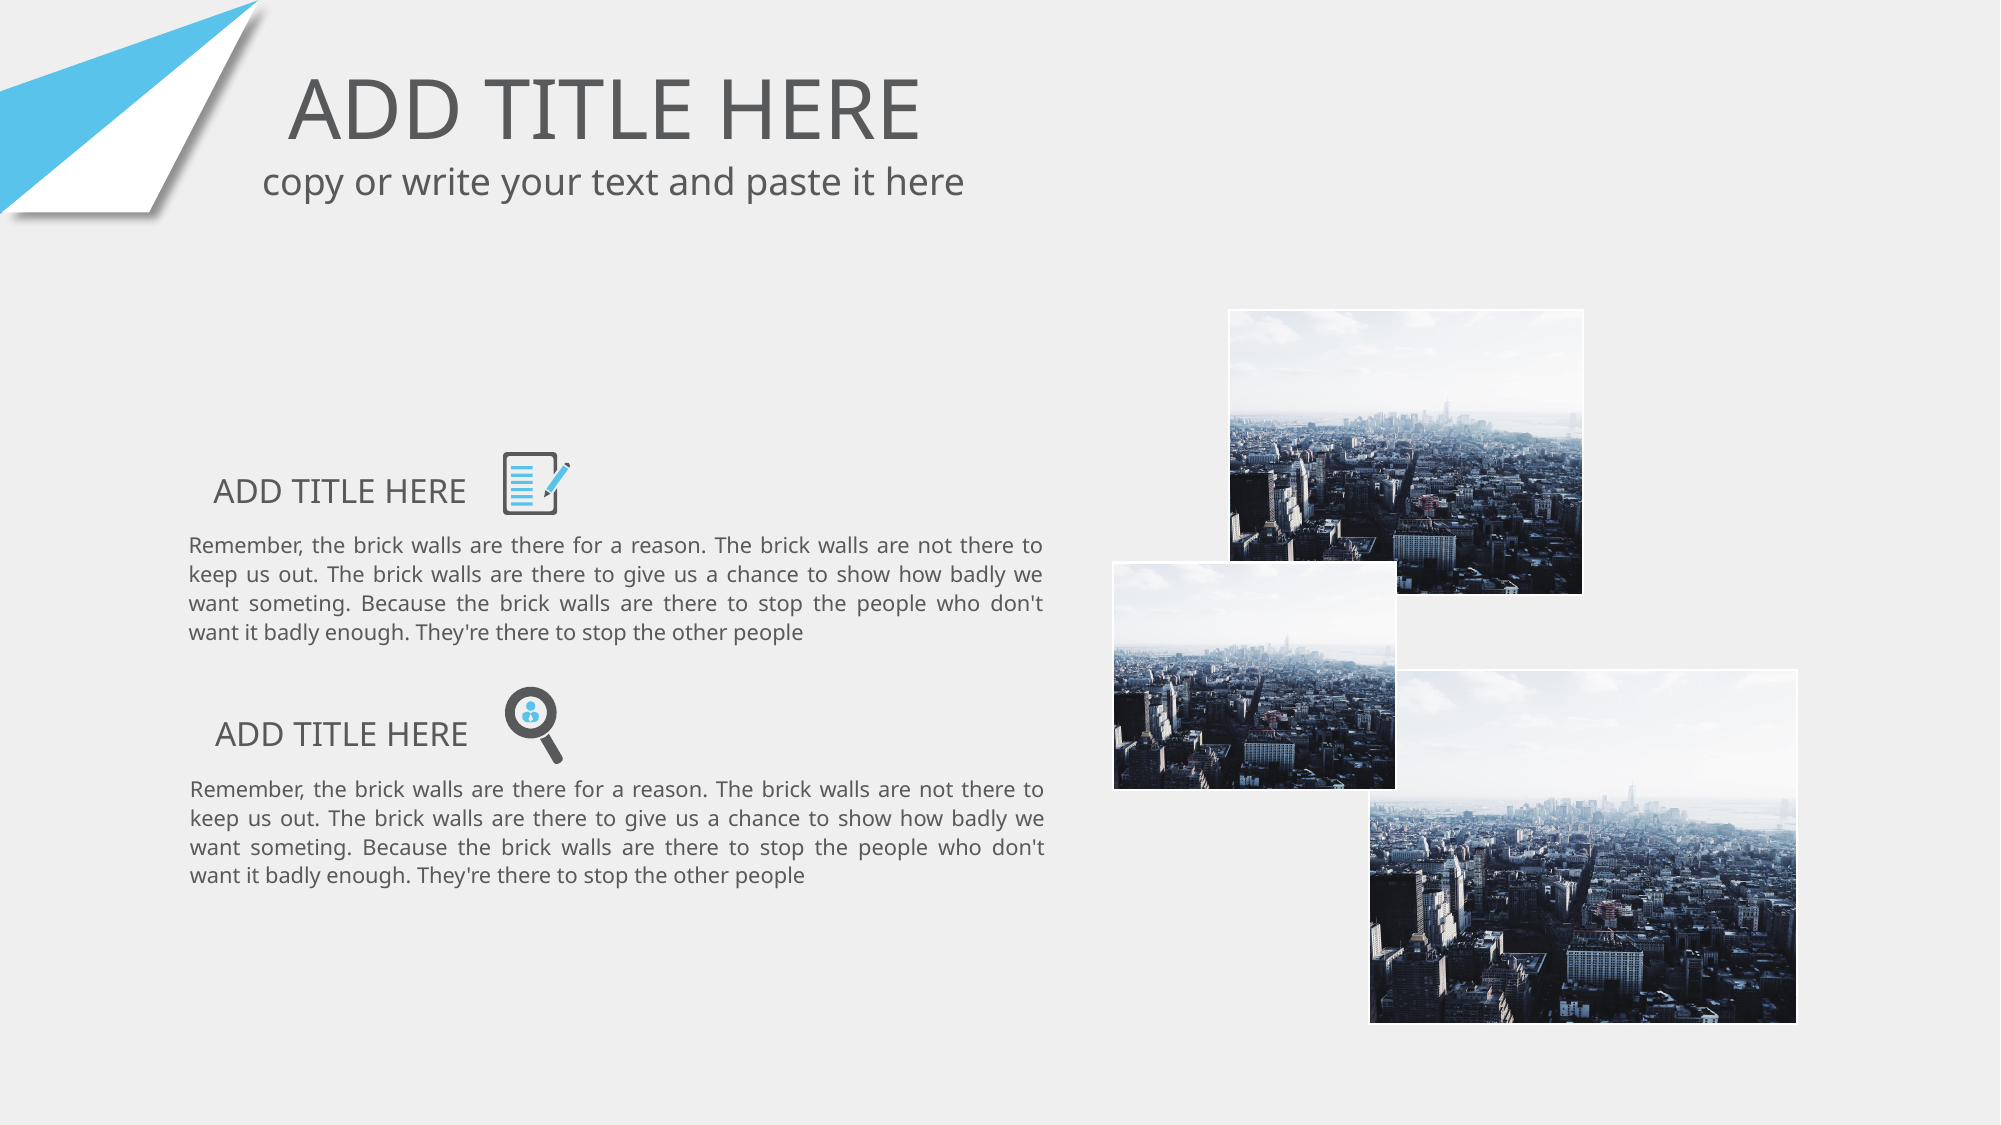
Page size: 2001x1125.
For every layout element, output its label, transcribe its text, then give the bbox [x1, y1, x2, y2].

text_box Remember, the brick walls are there for a reason. The brick walls are not there to keep us out. The brick walls are there to give us a chance to show how badly we want someting. Because the brick walls are there to stop the people who don't want it badly enough. They're there to stop the other people [173, 522, 1060, 632]
text_box ADD TITLE HERE [159, 682, 484, 761]
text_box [273, 48, 1024, 212]
text_box Remember, the brick walls are there for a reason. The brick walls are not there to keep us out. The brick walls are there to give us a chance to show how badly we want someting. Because the brick walls are there to stop the people who don't want it badly enough. They're there to stop the other people [175, 765, 1062, 876]
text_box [503, 452, 572, 515]
text_box ADD TITLE HERE [157, 439, 483, 518]
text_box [0, 0, 260, 215]
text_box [501, 682, 565, 766]
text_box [1113, 309, 1798, 1025]
